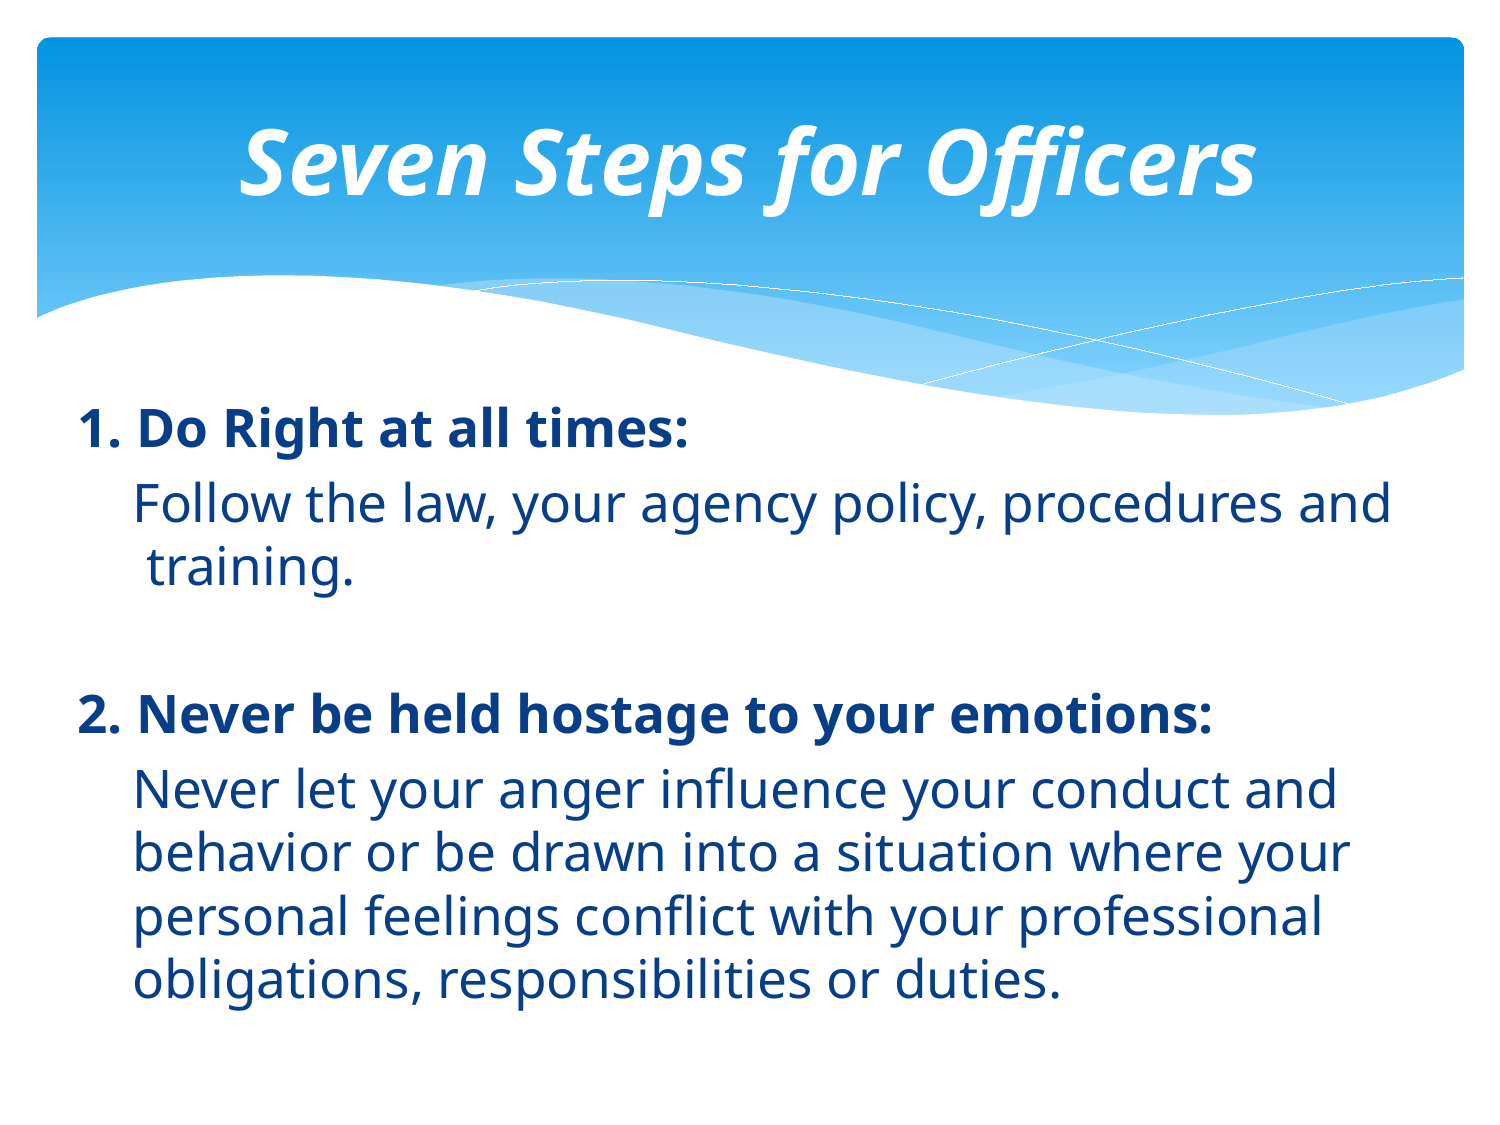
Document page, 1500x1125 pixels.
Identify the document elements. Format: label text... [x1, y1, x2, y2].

title Seven Steps for Officers [75, 55, 1425, 261]
list 1. Do Right at all times: Follow the law, your agency policy, procedures and training. 2. Never be held hostage to your emotions: Never let your anger influence your conduct and behavior or be drawn into a situation where your personal feelings conflict with your professional obligations, responsibilities or duties. [62, 387, 1425, 1088]
